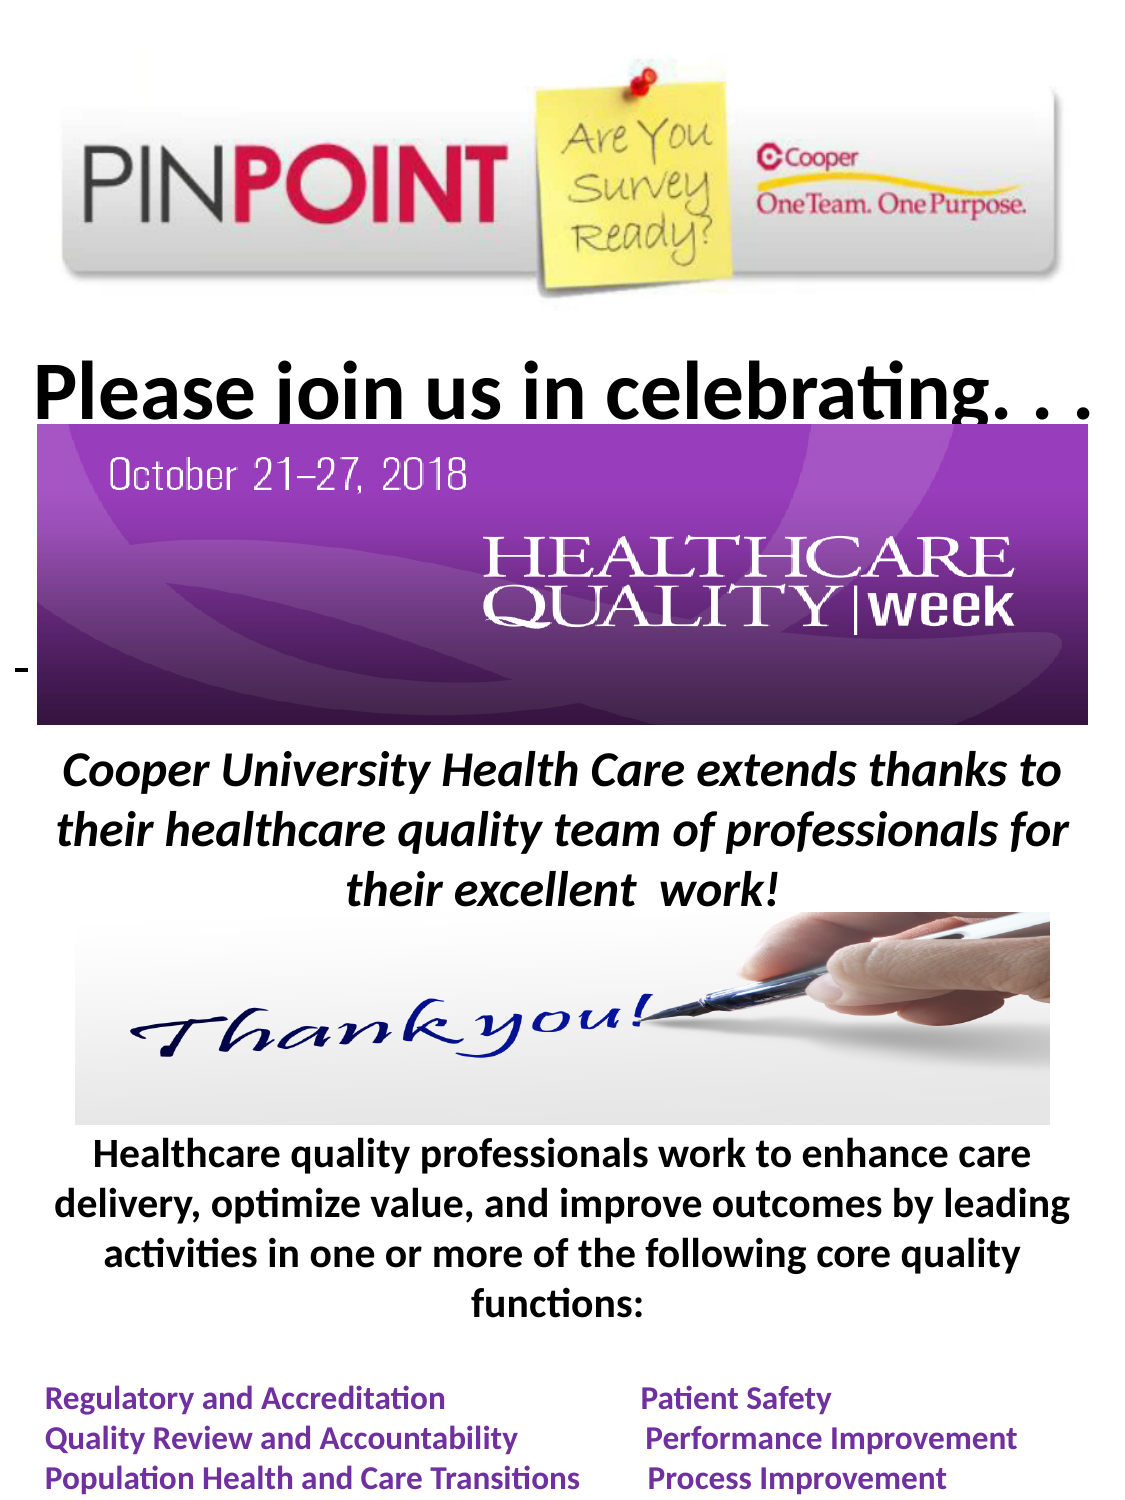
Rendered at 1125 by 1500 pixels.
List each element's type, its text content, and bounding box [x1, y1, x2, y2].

picture [12, 37, 1125, 329]
text_box Please join us in celebrating. . . Cooper University Health Care extends thanks to their healthcare quality team of professionals for their excellent work! Healthcare quality professionals work to enhance care delivery, optimize value, and improve outcomes by leading activities in one or more of the following core quality functions: Regulatory and Accreditation Patient Safety Quality Review and Accountability Performance Improvement Population Health and Care Transitions Process Improvement Clinical Documentation Improvement Health Data Analytics [0, 328, 1125, 1500]
picture [74, 912, 1051, 1126]
picture [37, 424, 1088, 726]
